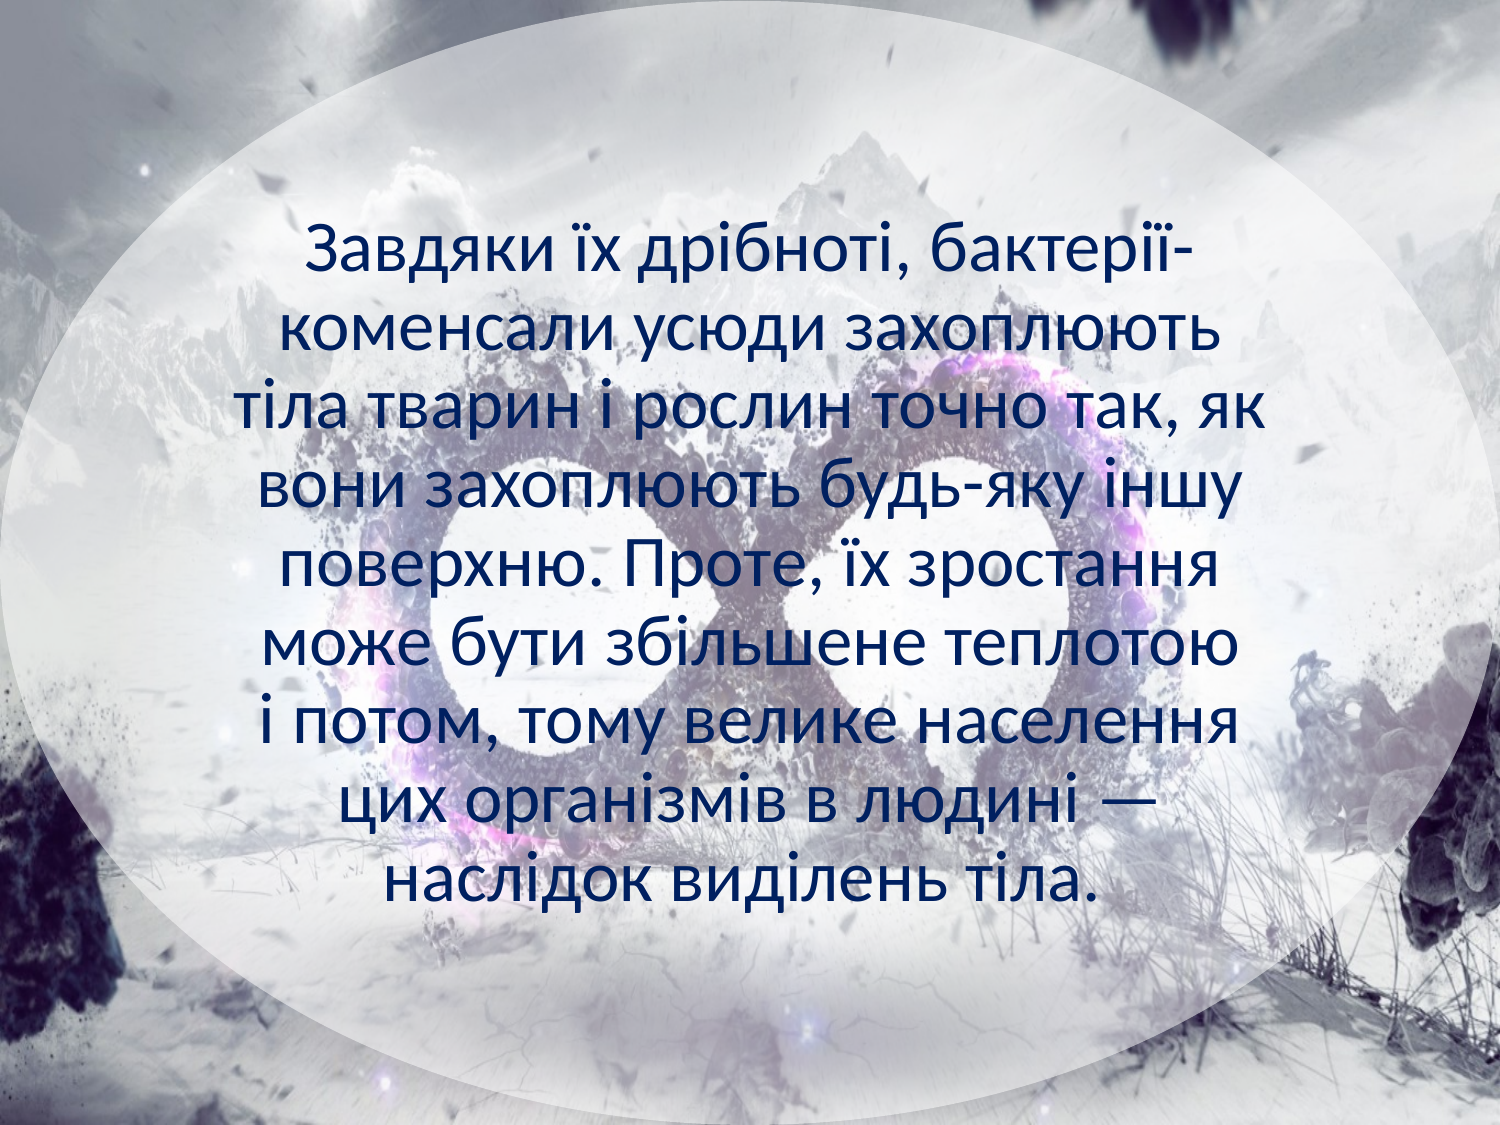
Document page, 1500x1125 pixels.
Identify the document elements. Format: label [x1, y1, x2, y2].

list [0, 0, 1500, 1125]
